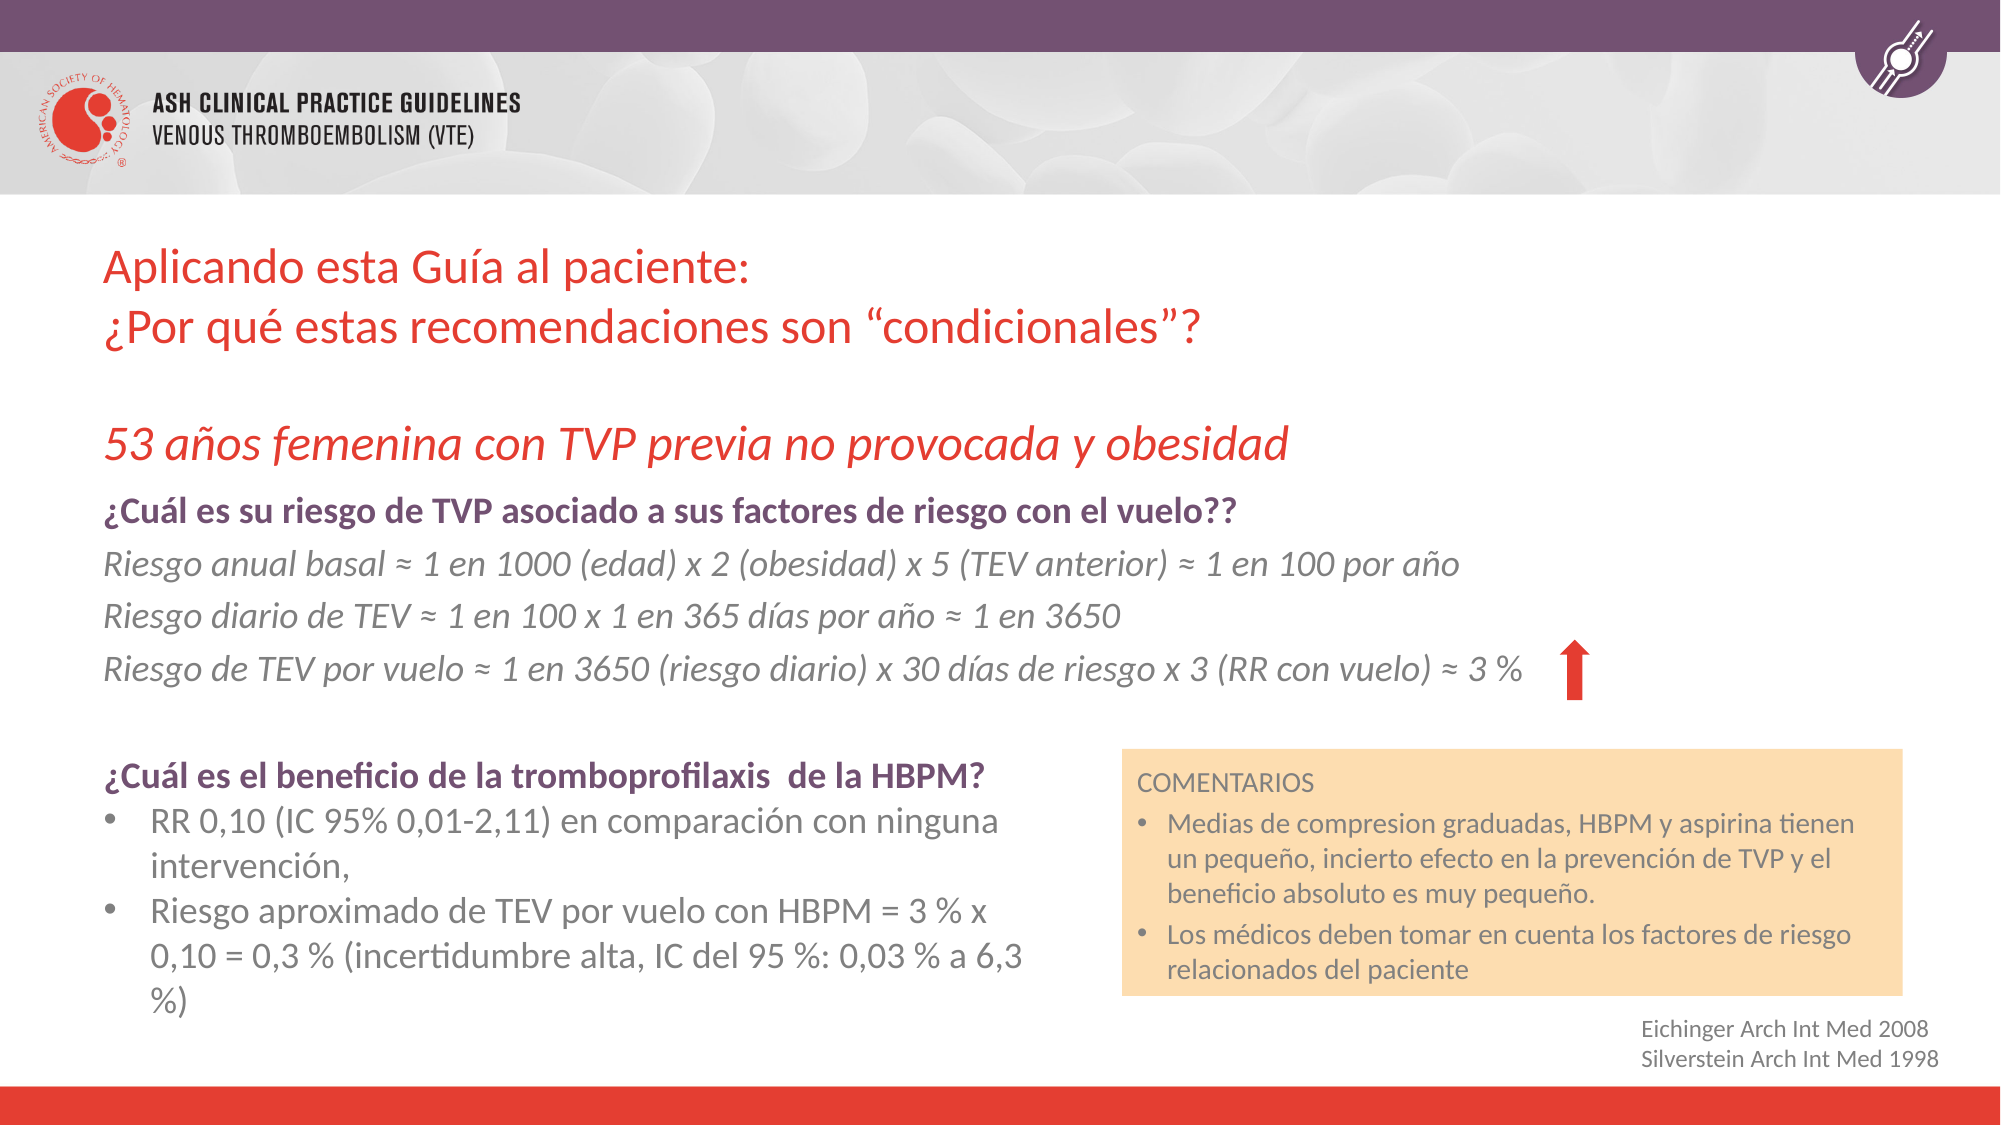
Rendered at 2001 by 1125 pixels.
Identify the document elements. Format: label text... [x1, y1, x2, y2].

text_box Eichinger Arch Int Med 2008 Silverstein Arch Int Med 1998 [1626, 1005, 2000, 1080]
list 53 años femenina con TVP previa no provocada y obesidad ¿Cuál es su riesgo de TVP asociado a sus factores de riesgo con el vuelo?? Riesgo anual basal ≈ 1 en 1000 (edad) x 2 (obesidad) x 5 (TEV anterior) ≈ 1 en 100 por año Riesgo diario de TEV ≈ 1 en 100 x 1 en 365 días por año ≈ 1 en 3650 Riesgo de TEV por vuelo ≈ 1 en 3650 (riesgo diario) x 30 días de riesgo x 3 (RR con vuelo) ≈ 3 % [102, 410, 1903, 710]
title Aplicando esta Guía al paciente: ¿Por qué estas recomendaciones son “condicionales”? [102, 233, 1493, 358]
text_box COMENTARIOS Medias de compresion graduadas, HBPM y aspirina tienen un pequeño, incierto efecto en la prevención de TVP y el beneficio absoluto es muy pequeño. Los médicos deben tomar en cuenta los factores de riesgo relacionados del paciente [1122, 748, 1903, 996]
text_box [1557, 637, 1592, 703]
picture [0, 0, 2001, 1125]
text_box ¿Cuál es el beneficio de la tromboprofilaxis de la HBPM? RR 0,10 (IC 95% 0,01-2,11) en comparación con ninguna intervención, Riesgo aproximado de TEV por vuelo con HBPM = 3 % x 0,10 = 0,3 % (incertidumbre alta, IC del 95 %: 0,03 % a 6,3 %) [103, 751, 1039, 1022]
